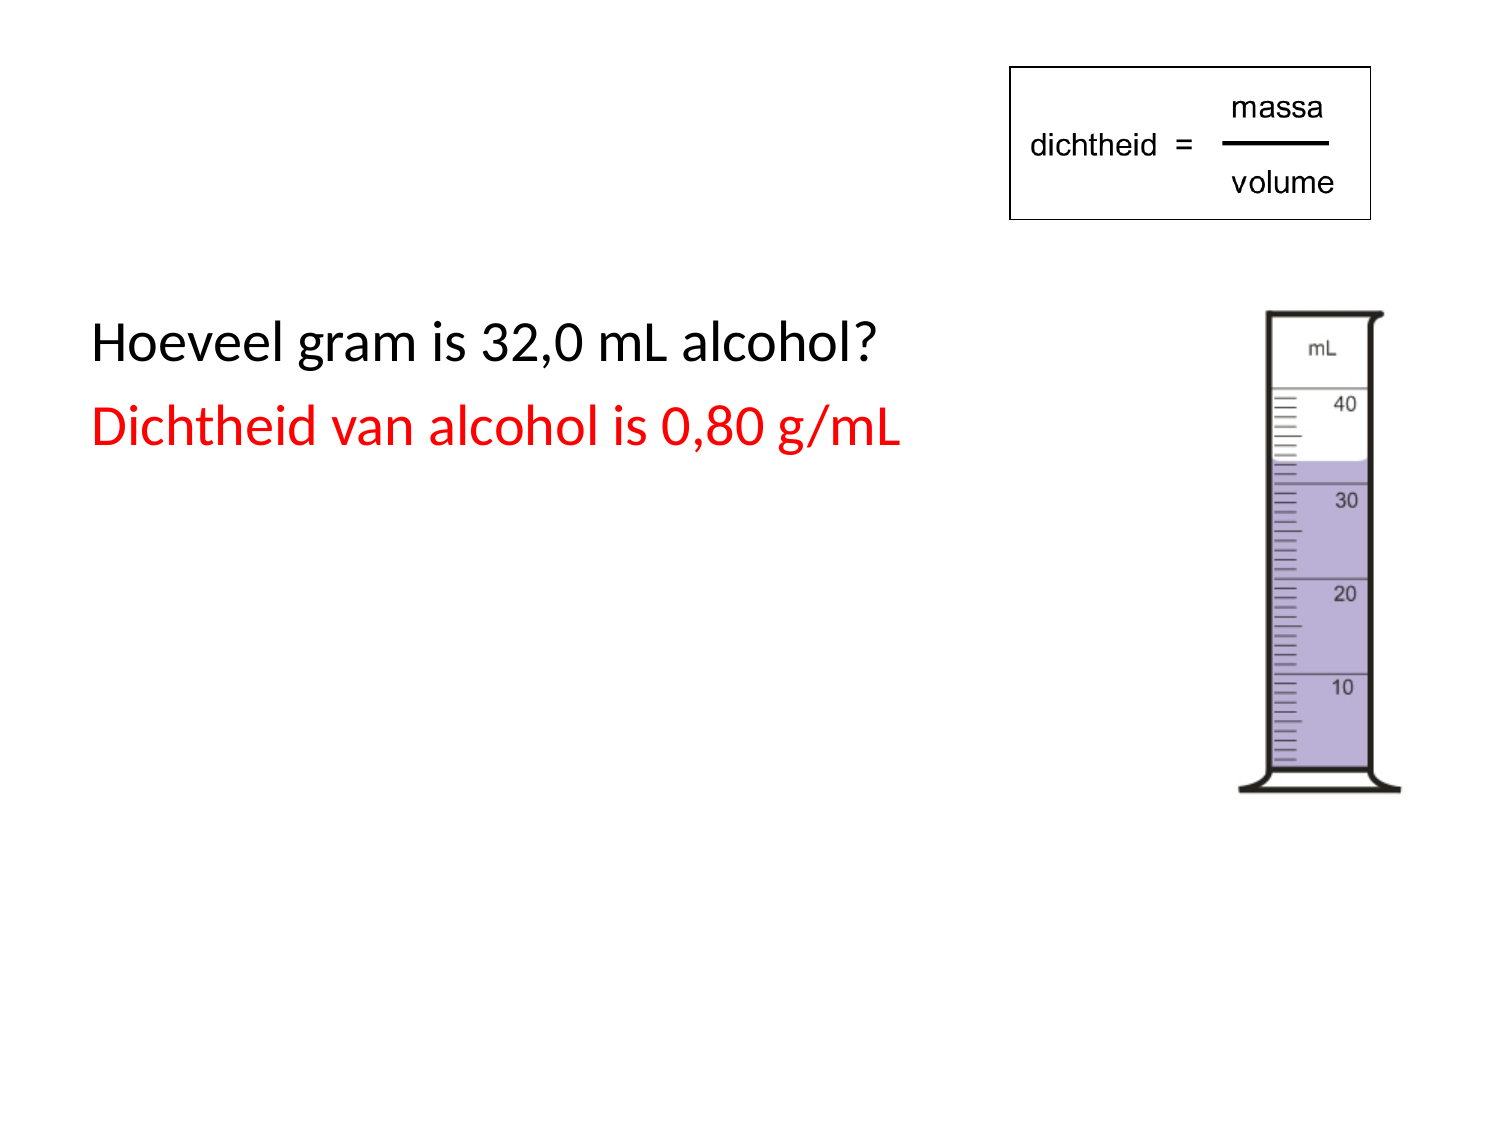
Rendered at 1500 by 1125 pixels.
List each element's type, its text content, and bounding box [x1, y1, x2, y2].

list Hoeveel gram is 32,0 mL alcohol? Dichtheid van alcohol is 0,80 g/mL [76, 303, 1427, 1125]
picture [1213, 283, 1430, 829]
picture [1009, 66, 1371, 220]
